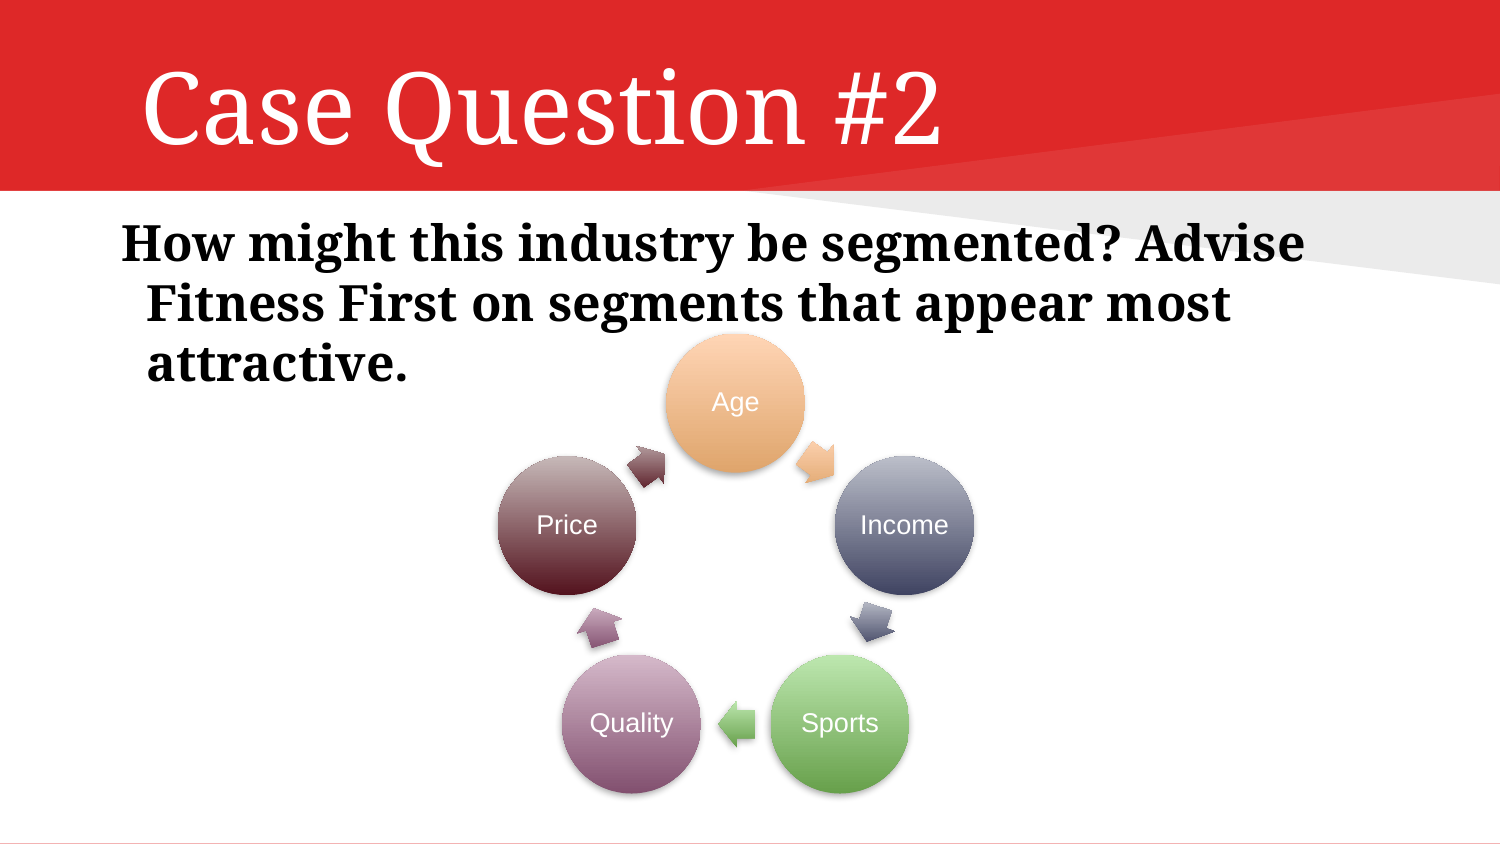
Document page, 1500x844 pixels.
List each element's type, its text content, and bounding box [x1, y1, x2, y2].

list How might this industry be segmented? Advise Fitness First on segments that appear most attractive. [75, 196, 1425, 808]
title Case Question #2 [75, 33, 1425, 175]
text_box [235, 333, 1237, 794]
